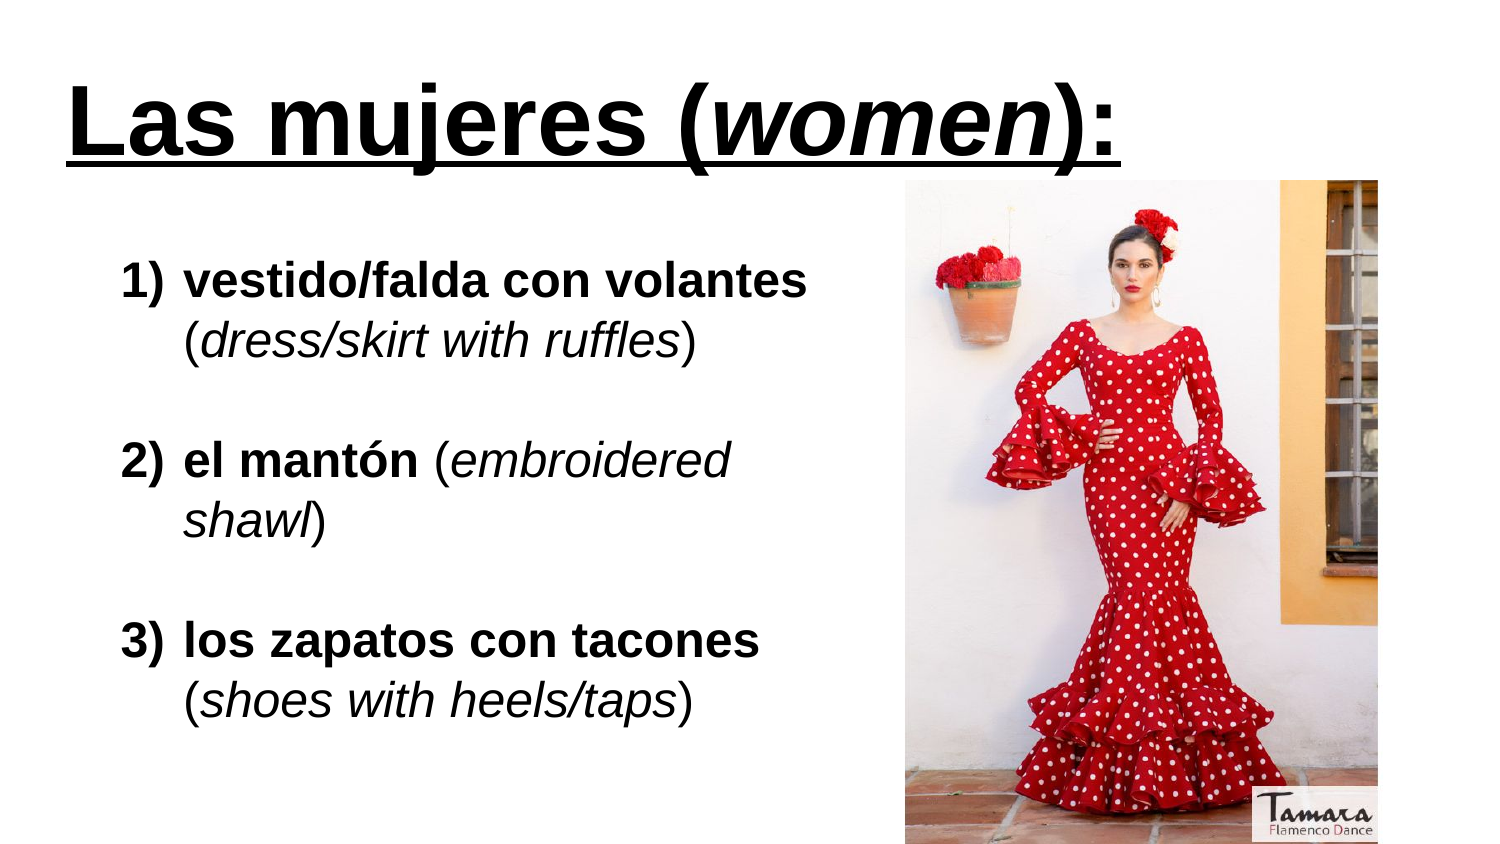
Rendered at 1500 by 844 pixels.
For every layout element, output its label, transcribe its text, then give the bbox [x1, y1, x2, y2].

text_box vestido/falda con volantes (dress/skirt with ruffles) el mantón (embroidered shawl) los zapatos con tacones (shoes with heels/taps) [93, 232, 845, 761]
title Las mujeres (women): [51, 40, 1449, 135]
picture [850, 180, 1432, 844]
